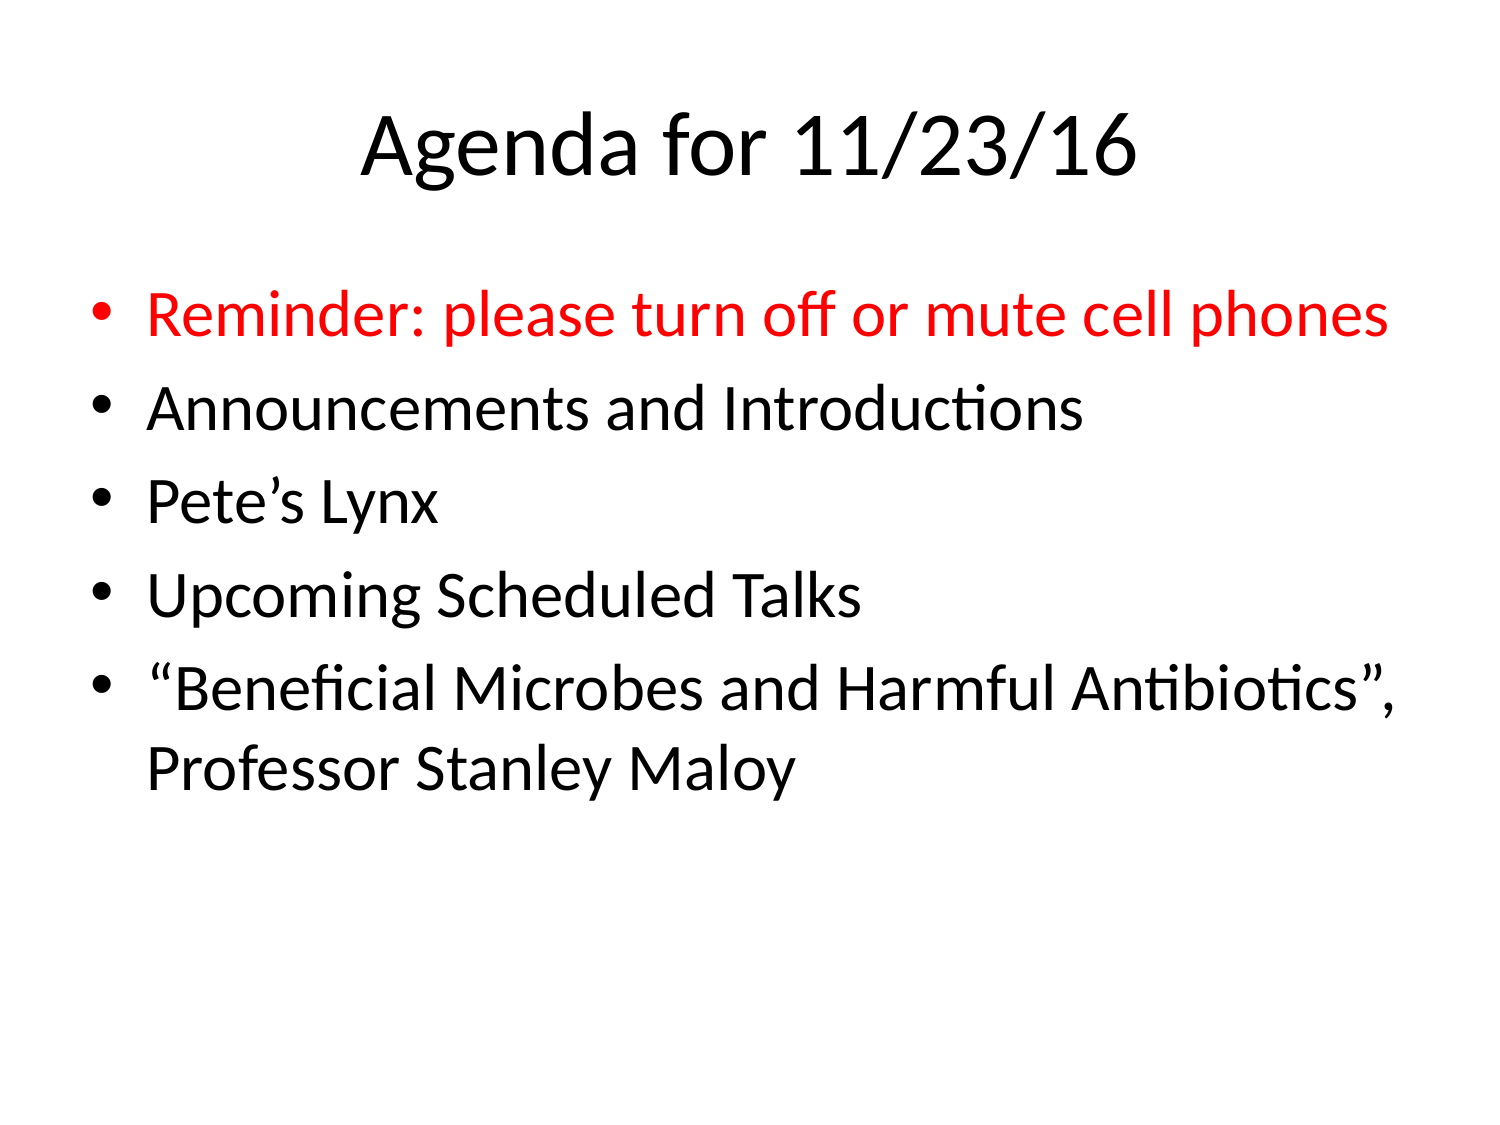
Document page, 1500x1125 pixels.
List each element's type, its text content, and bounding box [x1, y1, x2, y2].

list Reminder: please turn off or mute cell phones Announcements and Introductions Pete’s Lynx Upcoming Scheduled Talks “Beneficial Microbes and Harmful Antibiotics”, Professor Stanley Maloy [75, 262, 1425, 1005]
title Agenda for 11/23/16 [75, 45, 1425, 233]
